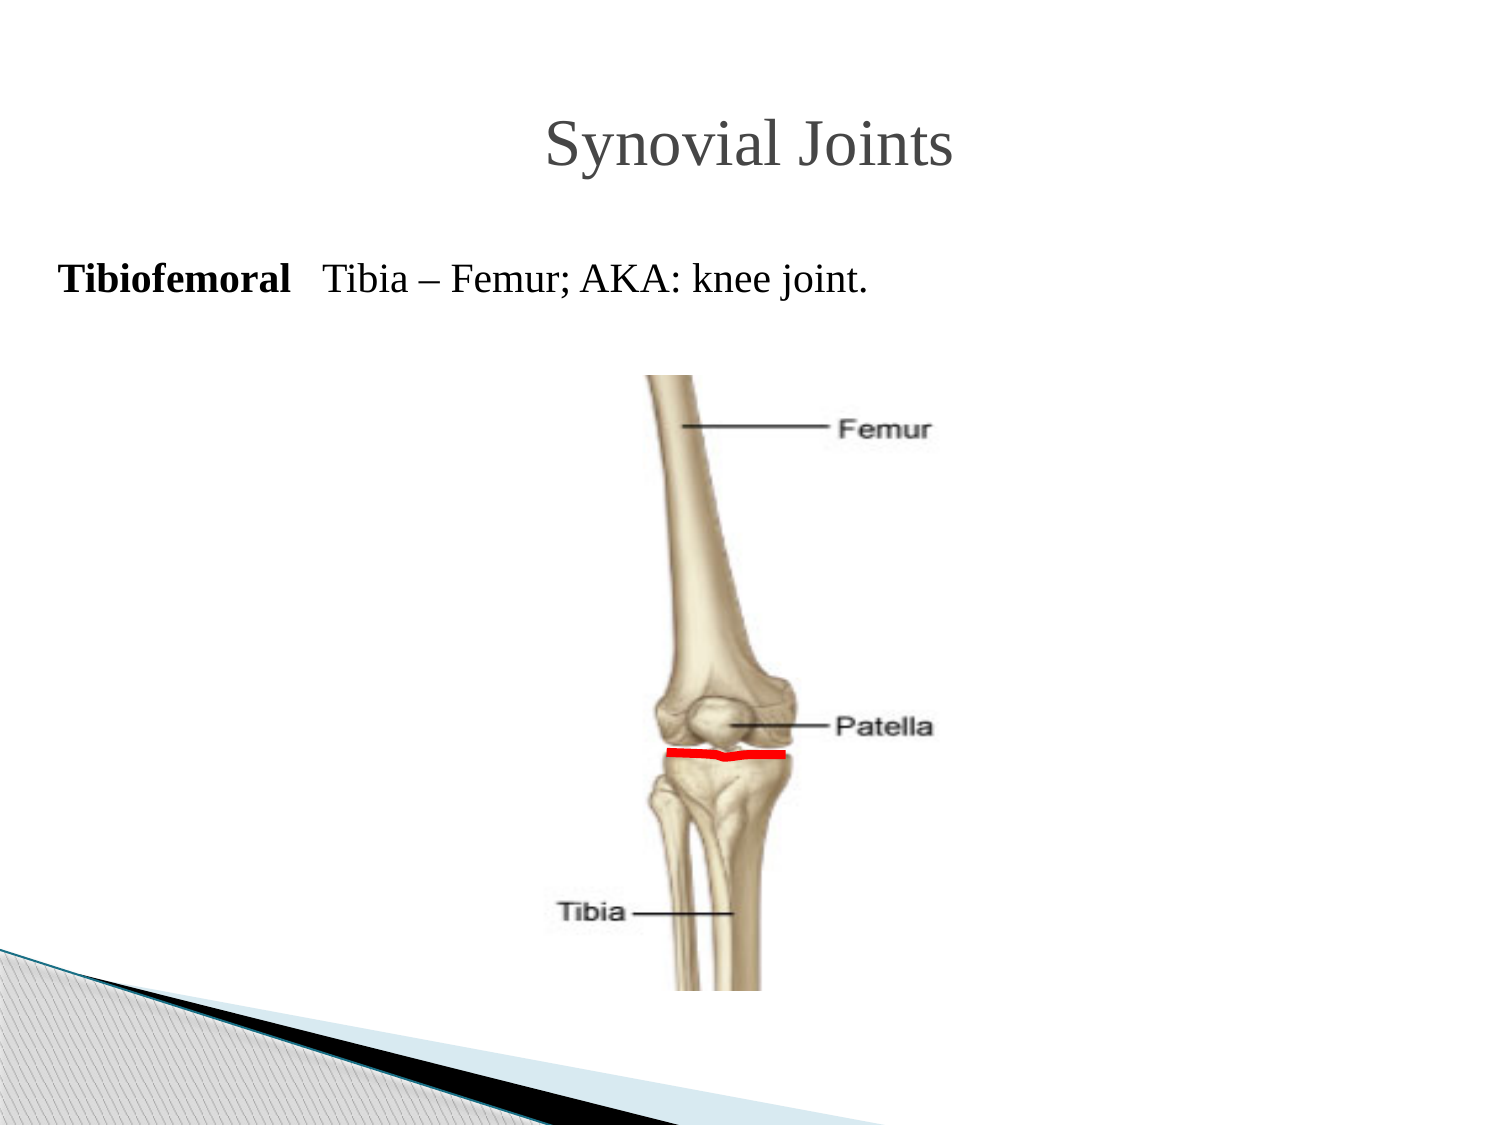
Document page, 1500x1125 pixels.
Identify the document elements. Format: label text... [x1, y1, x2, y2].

title Synovial Joints [75, 45, 1425, 233]
list Tibiofemoral Tibia – Femur; AKA: knee joint. [24, 243, 1450, 986]
picture [387, 374, 1126, 991]
